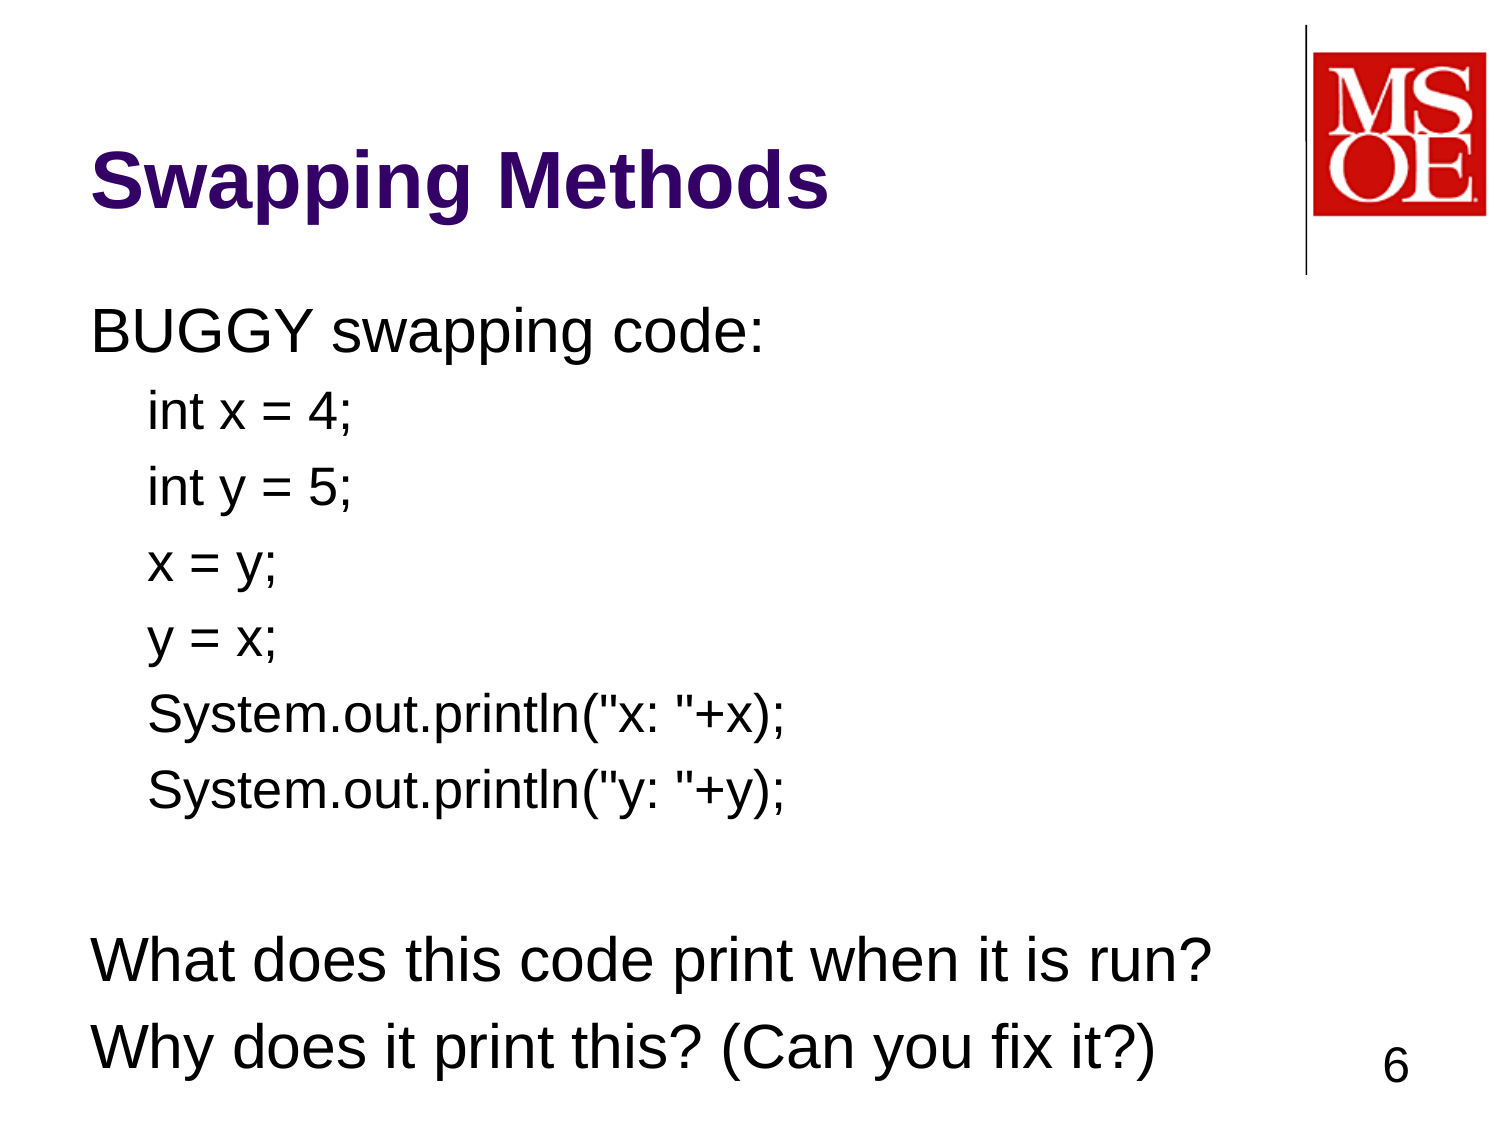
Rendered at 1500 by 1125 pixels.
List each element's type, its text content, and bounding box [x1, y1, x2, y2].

picture [1313, 37, 1488, 232]
title Swapping Methods [74, 19, 1313, 233]
list BUGGY swapping code: int x = 4; int y = 5; x = y; y = x; System.out.println("x: "+x); System.out.println("y: "+y); What does this code print when it is run? Why does it print this? (Can you fix it?) [74, 281, 1426, 1006]
slide_number 6 [1074, 1024, 1426, 1101]
